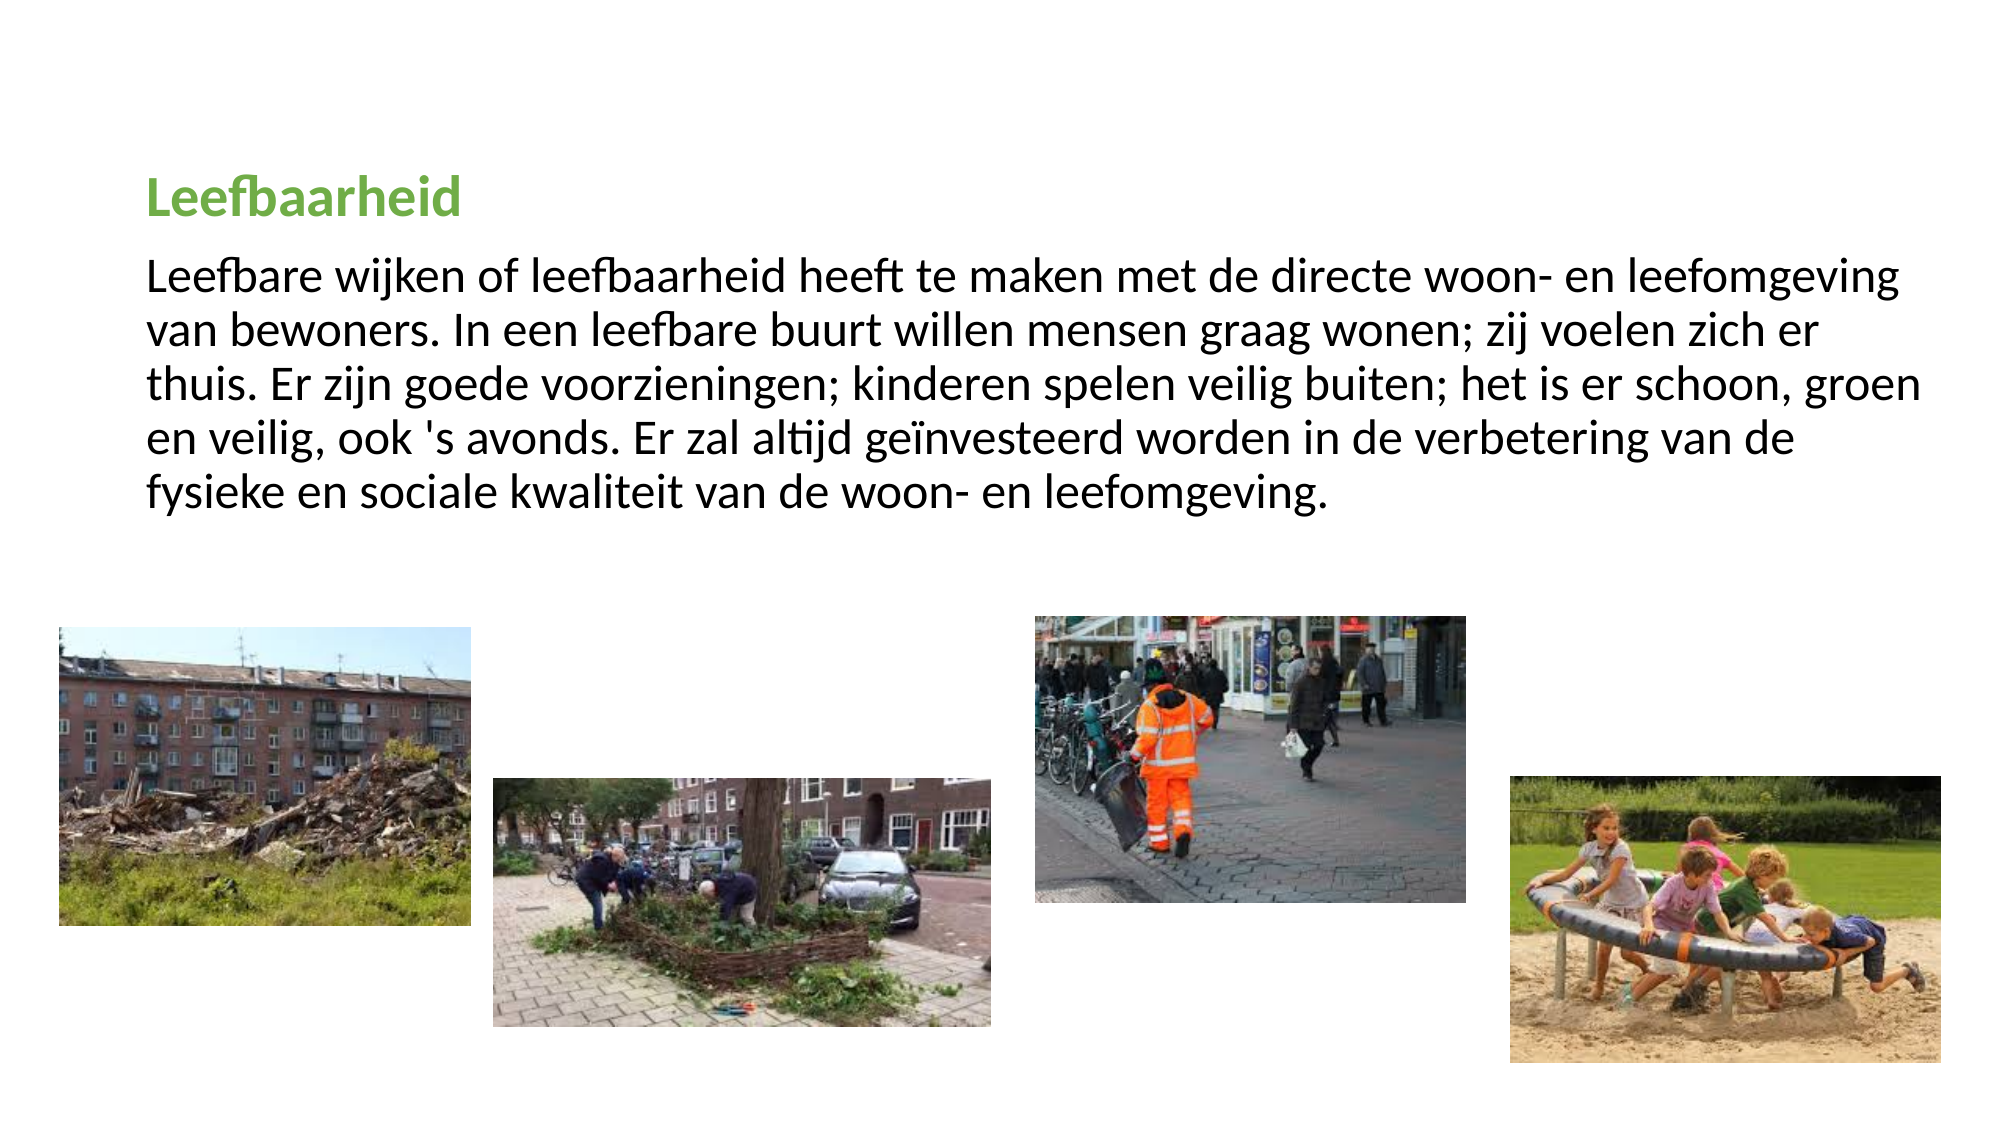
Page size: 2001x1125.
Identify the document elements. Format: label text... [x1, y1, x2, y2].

picture [1510, 776, 1941, 1063]
list Leefbaarheid Leefbare wijken of leefbaarheid heeft te maken met de directe woon- en leefomgeving van bewoners. In een leefbare buurt willen mensen graag wonen; zij voelen zich er thuis. Er zijn goede voorzieningen; kinderen spelen veilig buiten; het is er schoon, groen en veilig, ook 's avonds. Er zal altijd geïnvesteerd worden in de verbetering van de fysieke en sociale kwaliteit van de woon- en leefomgeving. [130, 158, 1941, 967]
picture [1035, 616, 1466, 903]
picture [493, 778, 991, 1027]
picture [59, 627, 471, 926]
